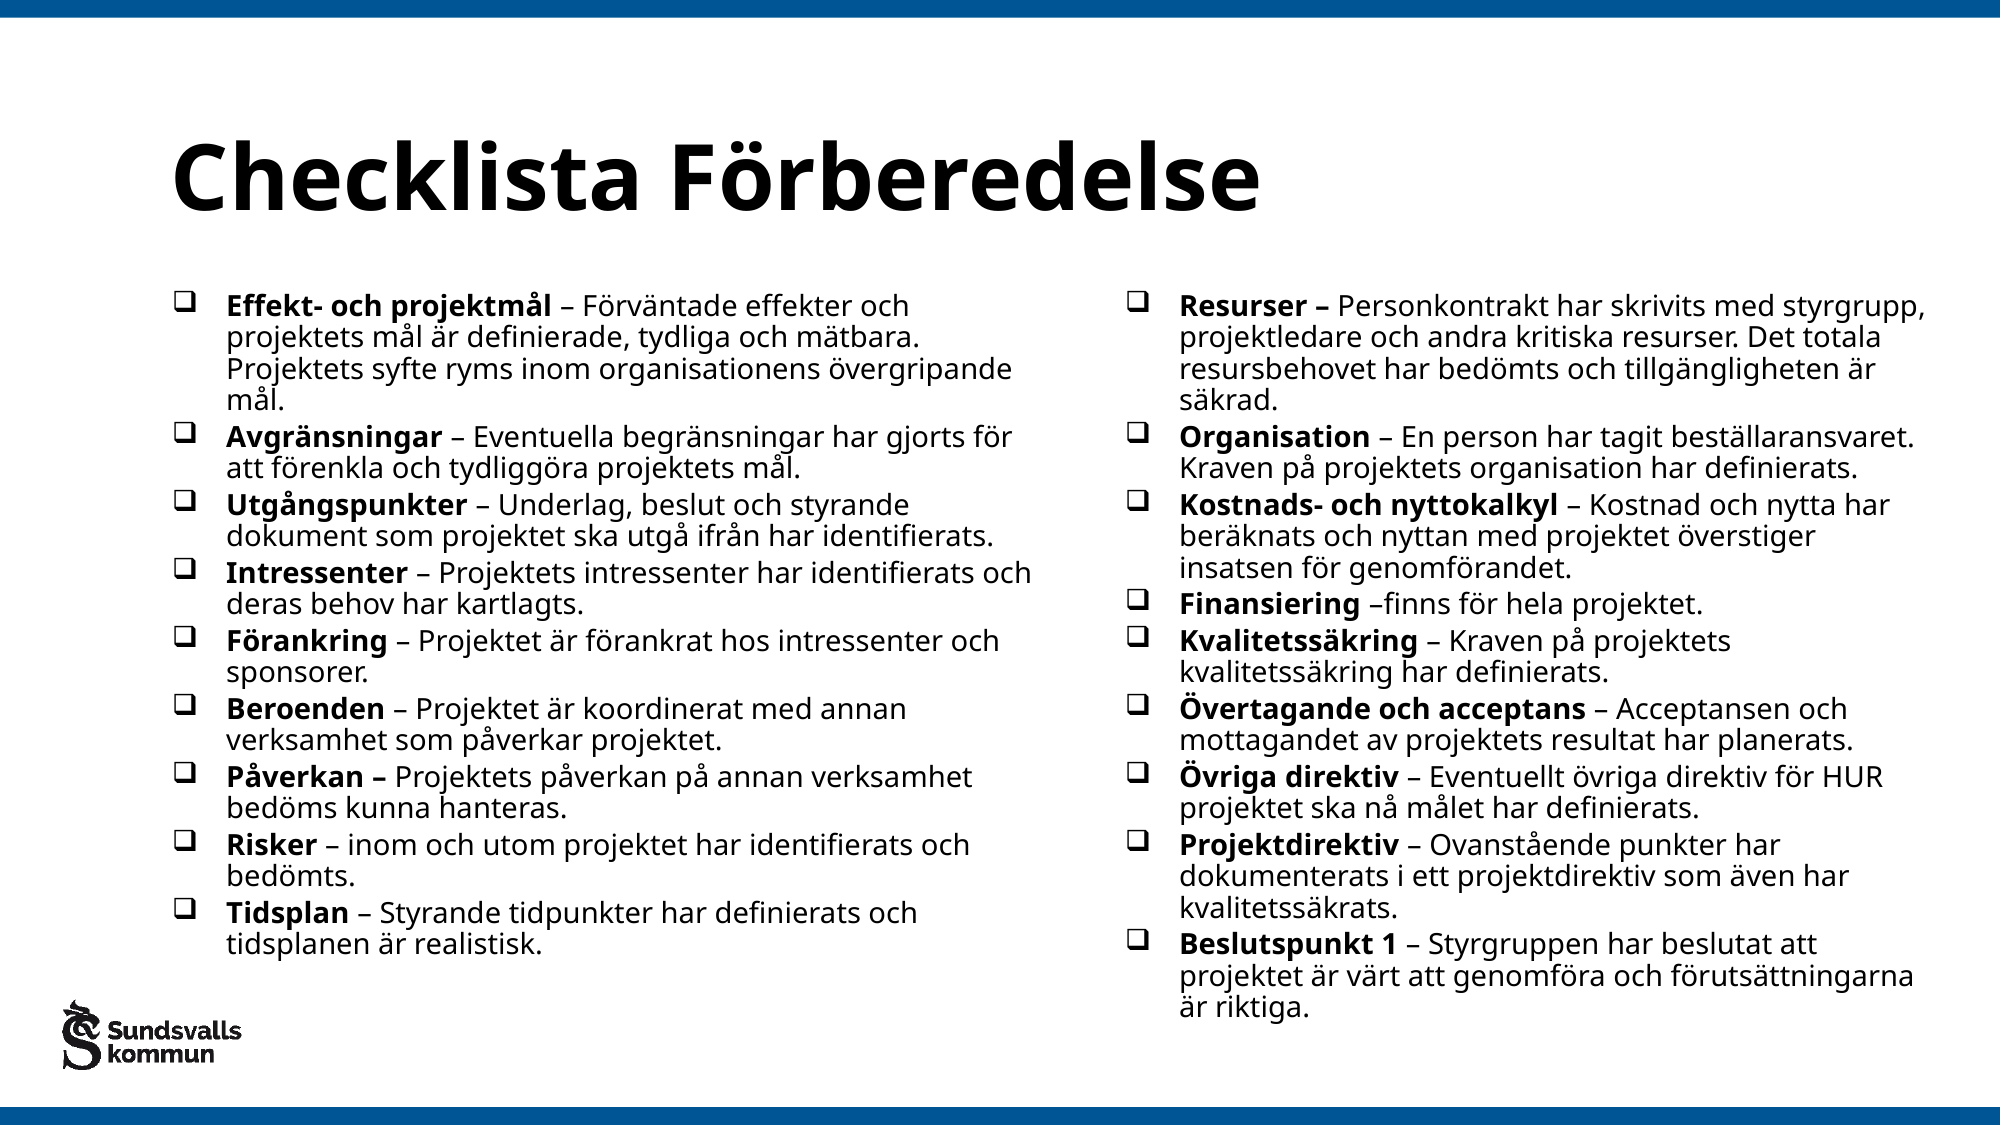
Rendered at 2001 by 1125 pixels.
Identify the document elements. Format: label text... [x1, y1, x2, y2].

title Checklista Förberedelse [155, 111, 1747, 248]
text_box Resurser – Personkontrakt har skrivits med styrgrupp, projektledare och andra kritiska resurser. Det totala resursbehovet har bedömts och tillgängligheten är säkrad. Organisation – En person har tagit beställaransvaret. Kraven på projektets organisation har definierats. Kostnads- och nyttokalkyl – Kostnad och nytta har beräknats och nyttan med projektet överstiger insatsen för genomförandet. Finansiering –finns för hela projektet. Kvalitetssäkring – Kraven på projektets kvalitetssäkring har definierats. Övertagande och acceptans – Acceptansen och mottagandet av projektets resultat har planerats. Övriga direktiv – Eventuellt övriga direktiv för HUR projektet ska nå målet har definierats. Projektdirektiv – Ovanstående punkter har dokumenterats i ett projektdirektiv som även har kvalitetssäkrats. Beslutspunkt 1 – Styrgruppen har beslutat att projektet är värt att genomföra och förutsättningarna är riktiga. [1110, 283, 1947, 1058]
picture [58, 987, 245, 1092]
text_box Effekt- och projektmål – Förväntade effekter och projektets mål är definierade, tydliga och mätbara. Projektets syfte ryms inom organisationens övergripande mål. Avgränsningar – Eventuella begränsningar har gjorts för att förenkla och tydliggöra projektets mål. Utgångspunkter – Underlag, beslut och styrande dokument som projektet ska utgå ifrån har identifierats. Intressenter – Projektets intressenter har identifierats och deras behov har kartlagts. Förankring – Projektet är förankrat hos intressenter och sponsorer. Beroenden – Projektet är koordinerat med annan verksamhet som påverkar projektet. Påverkan – Projektets påverkan på annan verksamhet bedöms kunna hanteras. Risker – inom och utom projektet har identifierats och bedömts. Tidsplan – Styrande tidpunkter har definierats och tidsplanen är realistisk. [157, 283, 1060, 1058]
